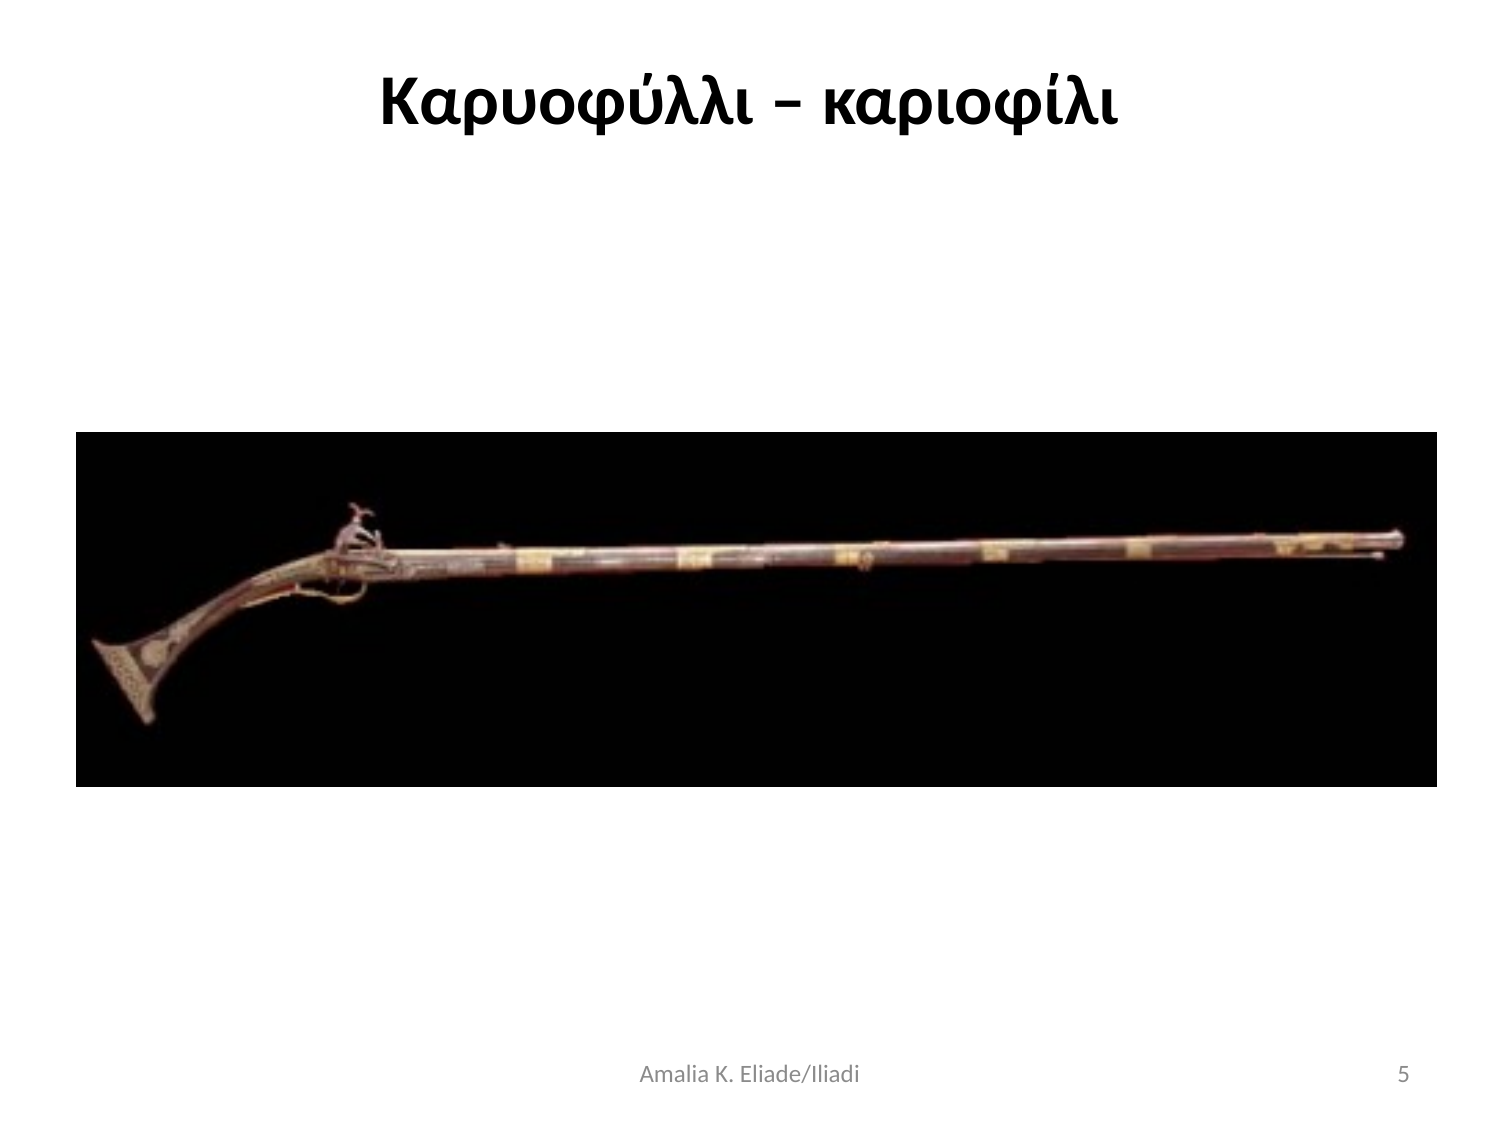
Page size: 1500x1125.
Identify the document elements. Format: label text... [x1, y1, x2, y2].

title Καρυοφύλλι – καριοφίλι [75, 45, 1425, 233]
slide_number 5 [1074, 1042, 1425, 1103]
picture [76, 432, 1437, 788]
footer Amalia K. Eliade/Iliadi [512, 1042, 988, 1103]
